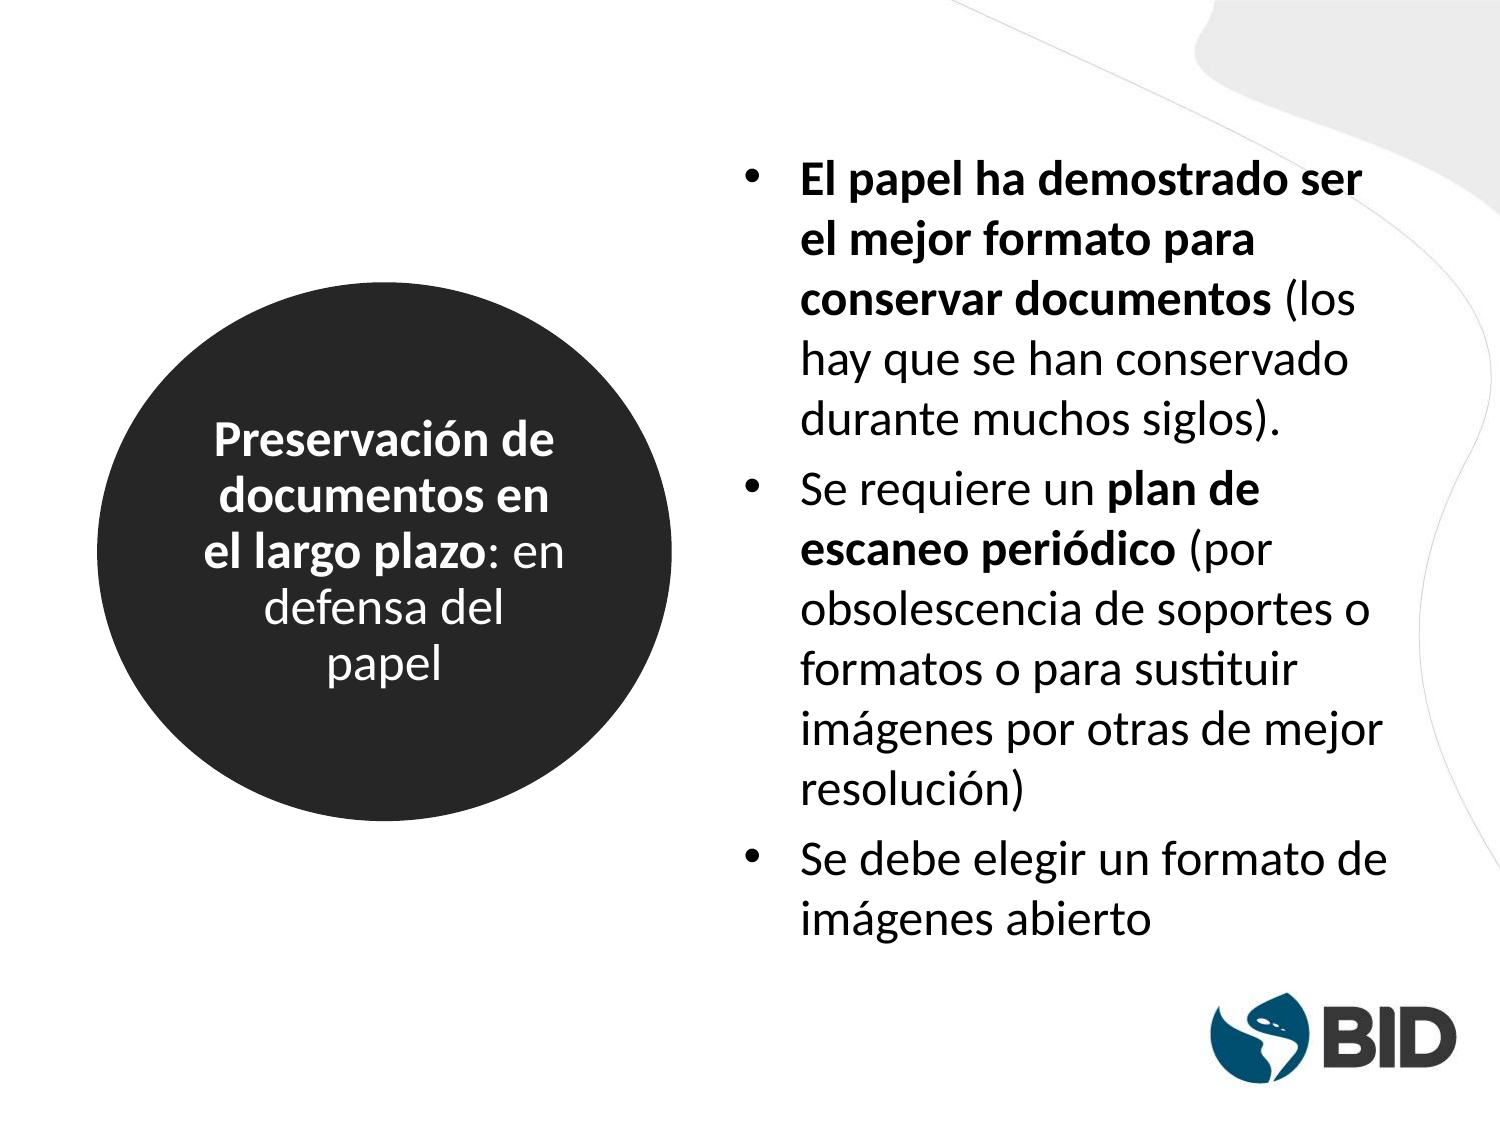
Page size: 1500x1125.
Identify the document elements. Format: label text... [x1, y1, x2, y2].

picture [0, 0, 1500, 1125]
text_box Preservación de documentos en el largo plazo: en defensa del papel [111, 296, 658, 807]
text_box El papel ha demostrado ser el mejor formato para conservar documentos (los hay que se han conservado durante muchos siglos). Se requiere un plan de escaneo periódico (por obsolescencia de soportes o formatos o para sustituir imágenes por otras de mejor resolución) Se debe elegir un formato de imágenes abierto [728, 138, 1423, 953]
